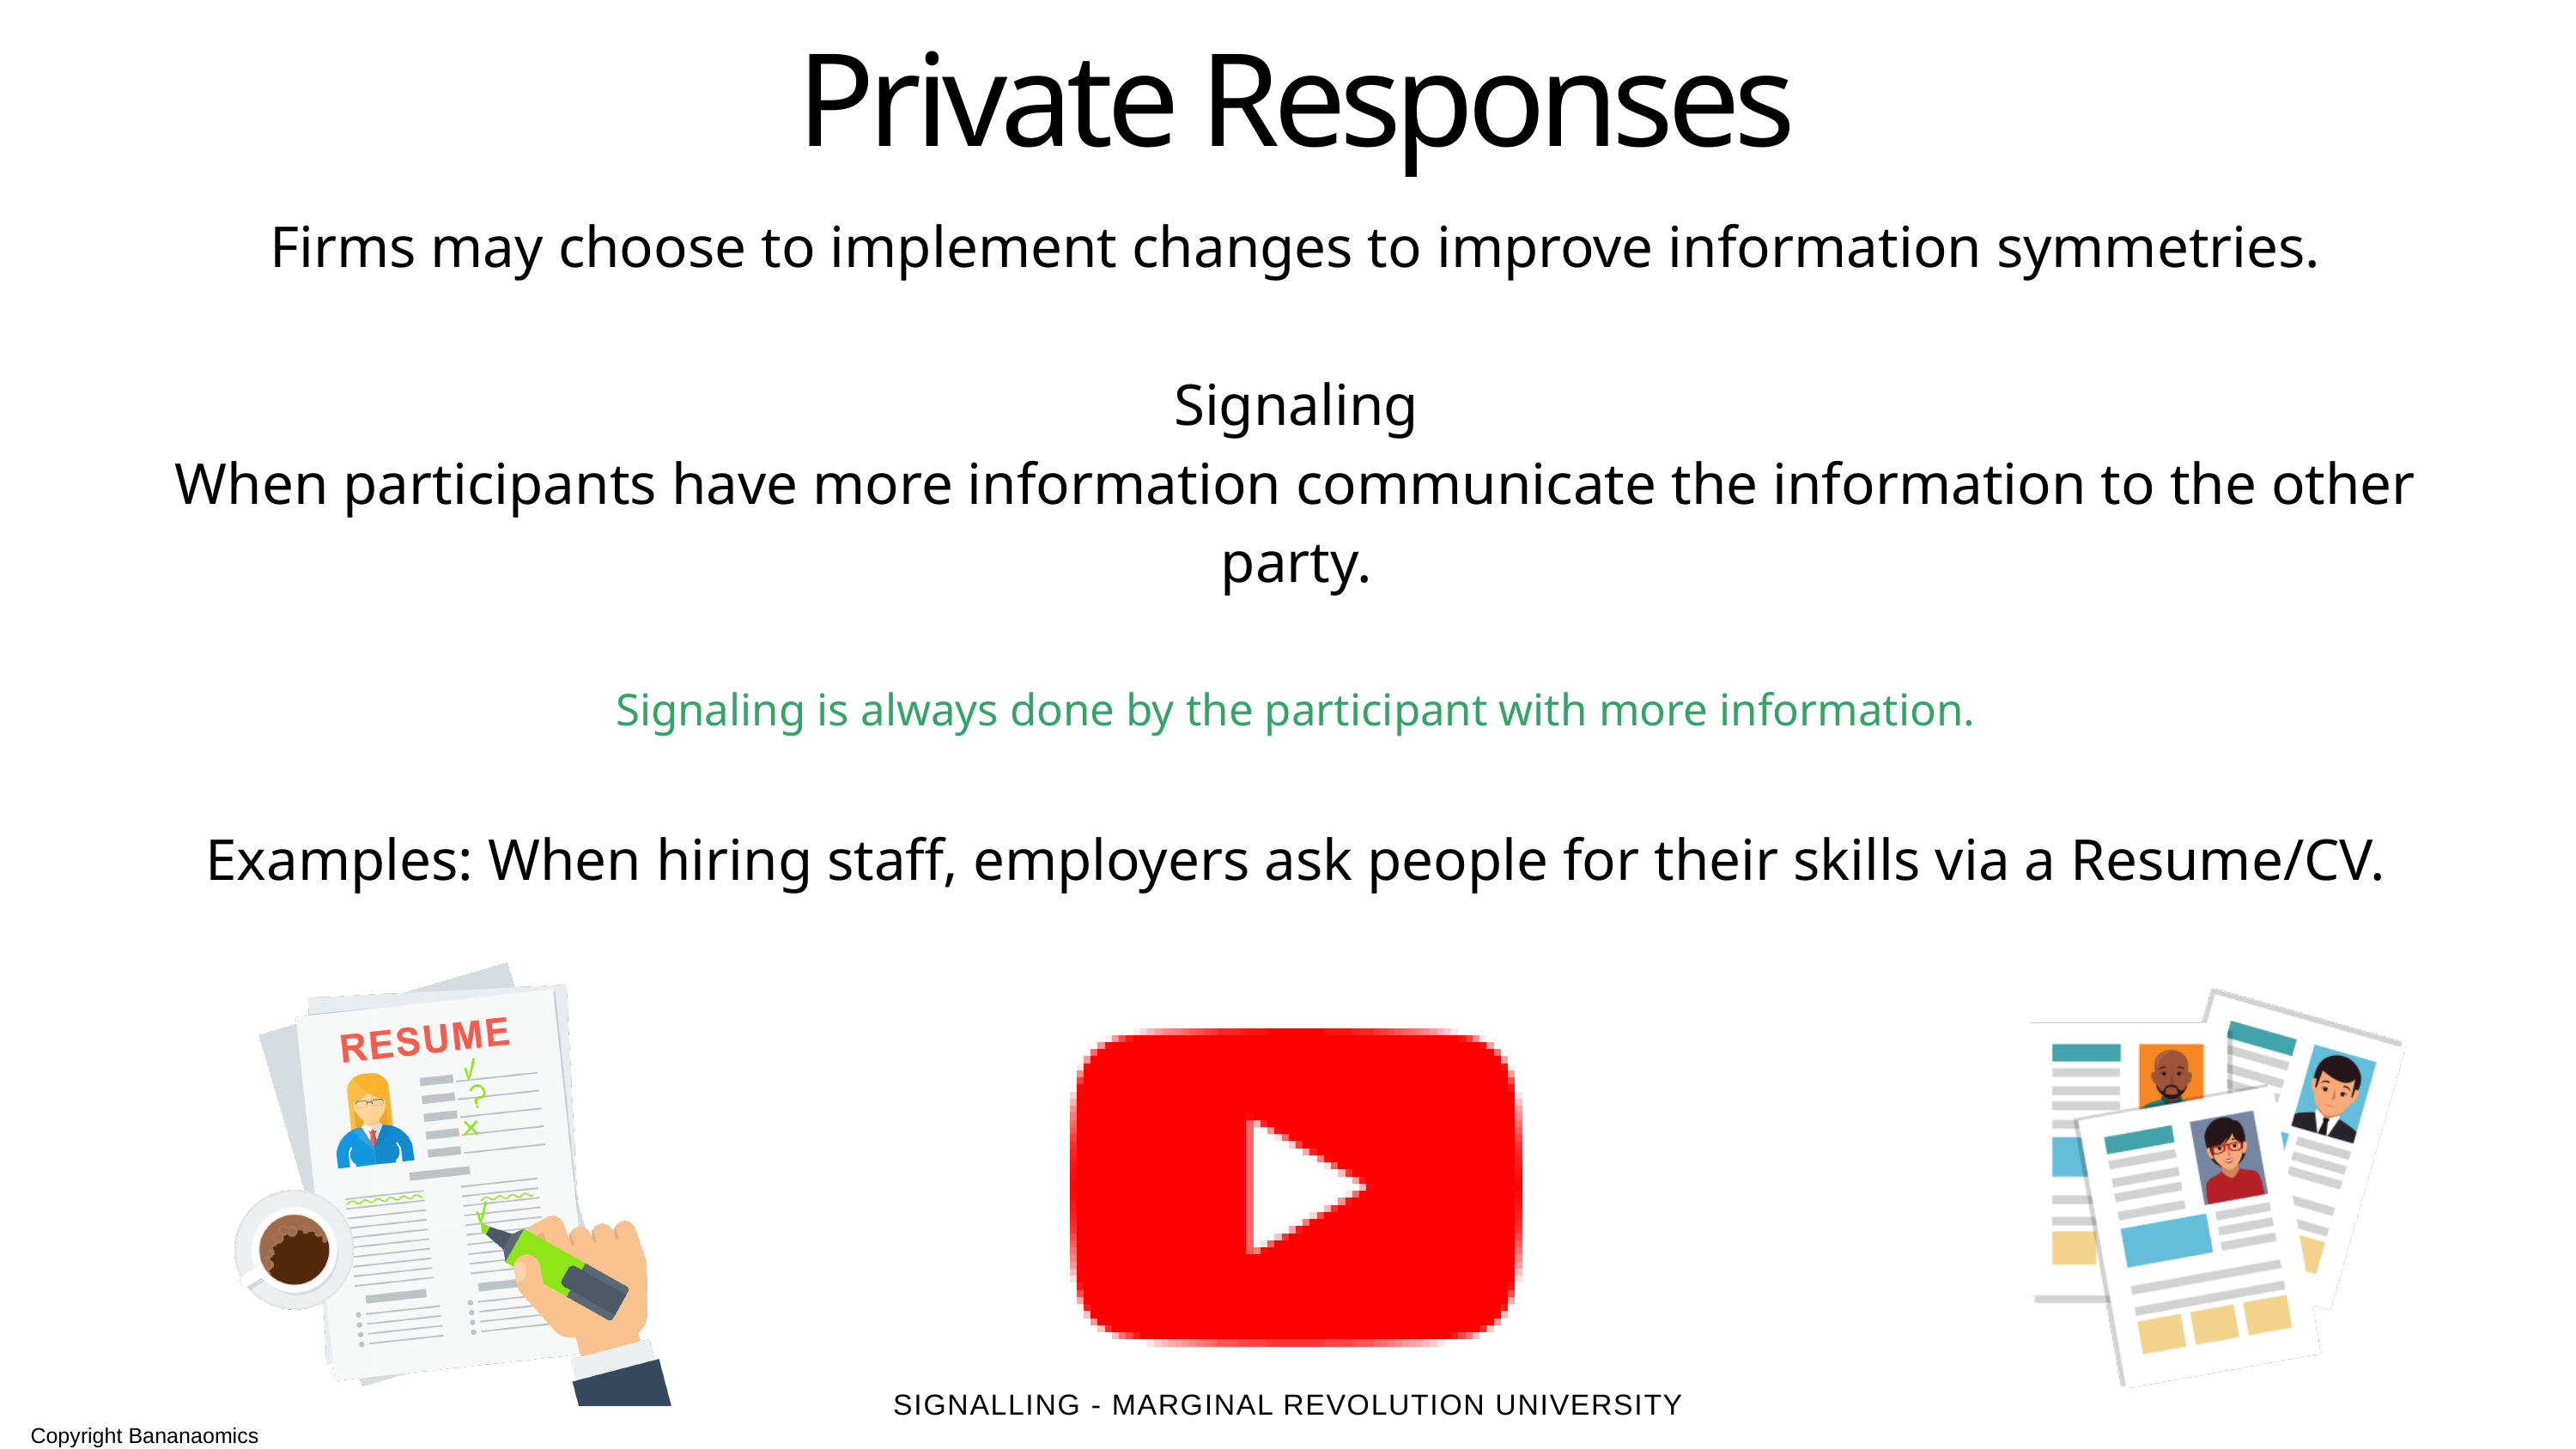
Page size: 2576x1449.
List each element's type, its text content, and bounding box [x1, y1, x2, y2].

text_box Firms may choose to implement changes to improve information symmetries. Signaling When participants have more information communicate the information to the other party. Signaling is always done by the participant with more information. Examples: When hiring staff, employers ask people for their skills via a Resume/CV. [144, 265, 2448, 971]
text_box Copyright Bananaomics [0, 1417, 553, 1448]
picture [225, 962, 671, 1407]
picture [2030, 988, 2406, 1389]
picture [1070, 1028, 1523, 1347]
text_box SIGNALLING - MARGINAL REVOLUTION UNIVERSITY [890, 1383, 1686, 1422]
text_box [144, 31, 2448, 258]
